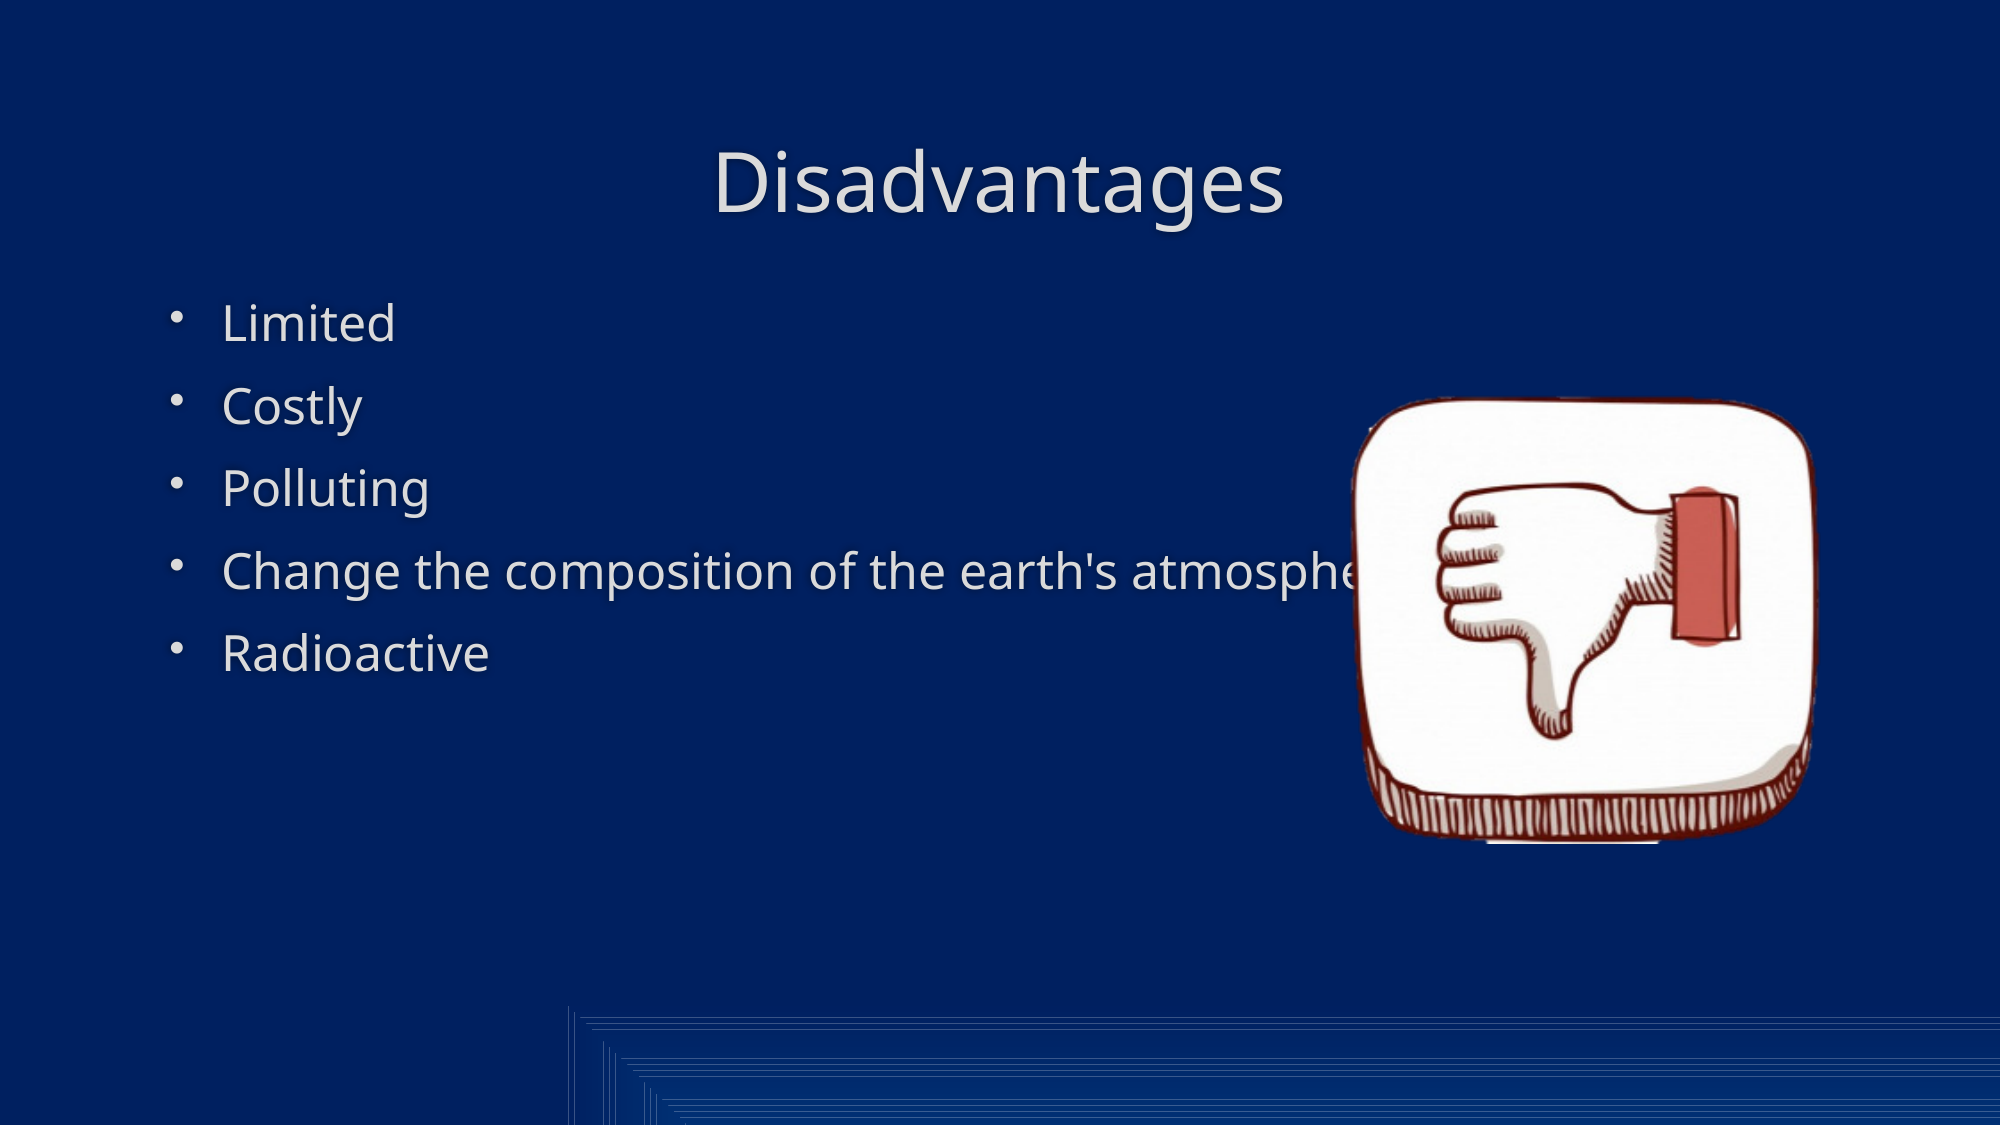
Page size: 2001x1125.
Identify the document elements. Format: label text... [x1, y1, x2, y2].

list Limited Costly Polluting Change the composition of the earth's atmosphere Radioactive [149, 284, 1849, 950]
title Disadvantages [149, 99, 1849, 260]
picture [1318, 390, 1851, 844]
